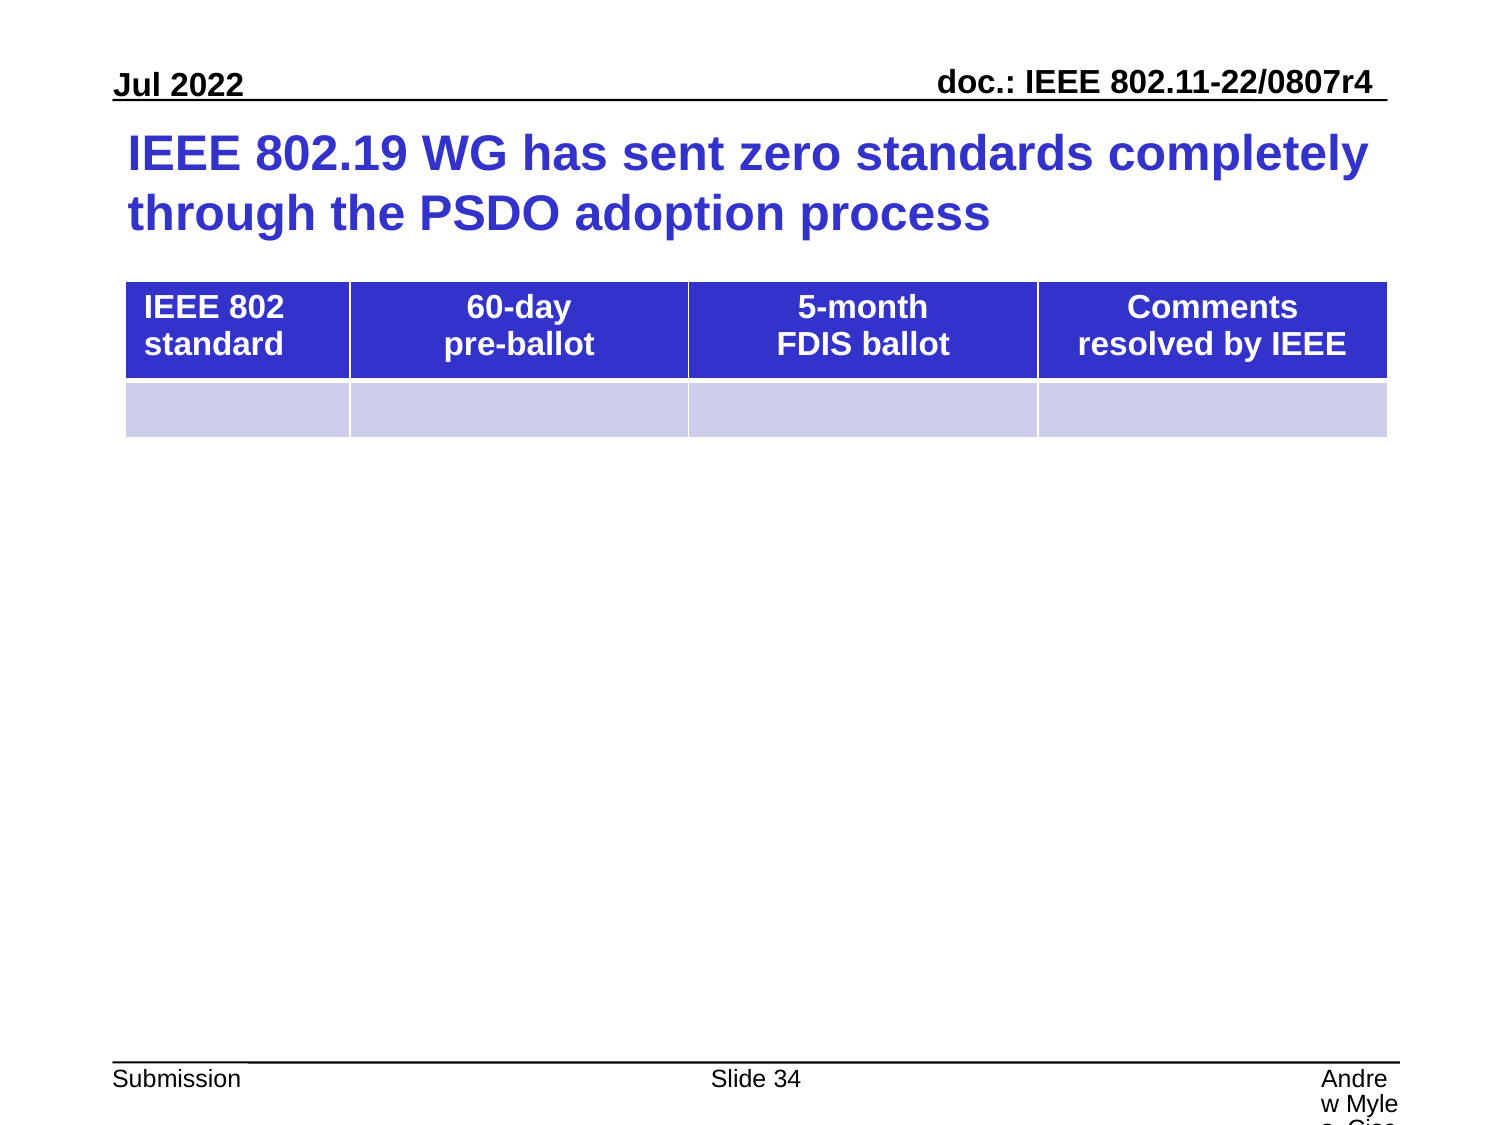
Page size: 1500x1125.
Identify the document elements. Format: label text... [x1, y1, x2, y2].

table_cell [689, 383, 1037, 437]
title IEEE 802.19 WG has sent zero standards completely through the PSDO adoption process [112, 112, 1388, 288]
table_header Comments resolved by IEEE [1039, 282, 1387, 378]
table_cell [1039, 383, 1387, 437]
table_cell [351, 383, 688, 437]
table_cell [126, 383, 349, 437]
slide_number Slide 34 [709, 1061, 803, 1093]
footer Andrew Myles, Cisco [1320, 1061, 1402, 1093]
table_header IEEE 802 standard [126, 282, 349, 378]
table_header 5-month FDIS ballot [689, 282, 1037, 378]
table_header 60-day pre-ballot [351, 282, 688, 378]
